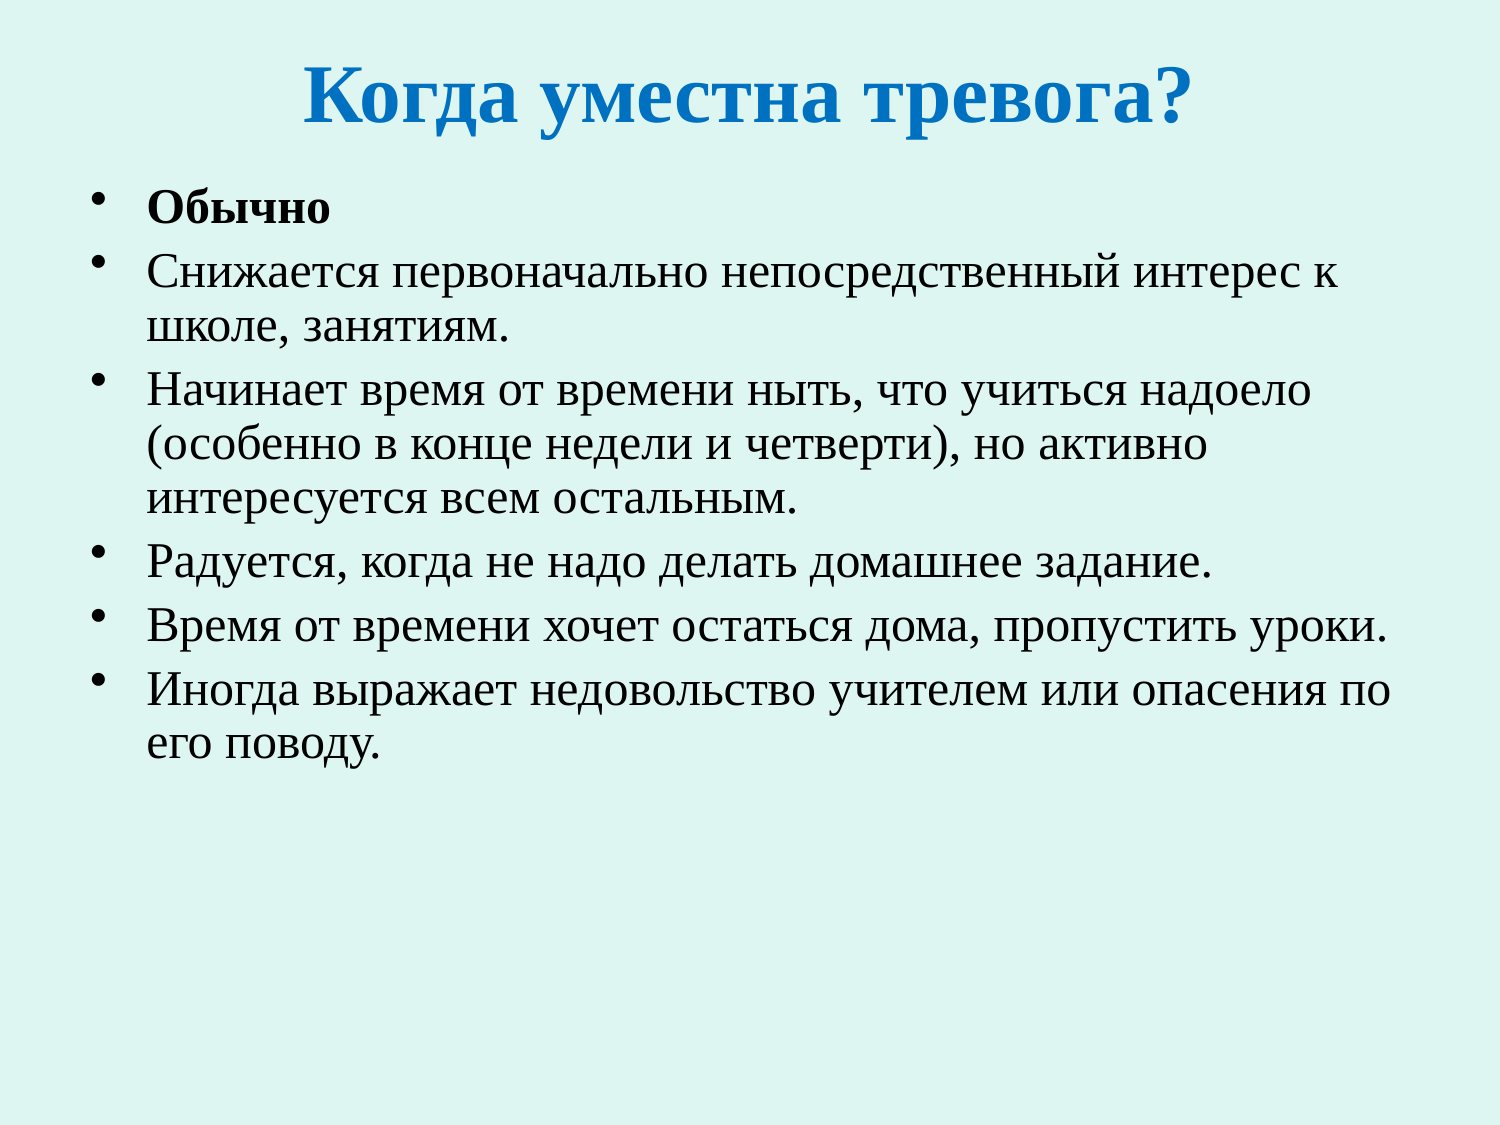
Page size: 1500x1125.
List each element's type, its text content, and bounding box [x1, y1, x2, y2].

list Обычно Снижается первоначально непосредственный интерес к школе, занятиям. Начинает время от времени ныть, что учиться надоело (особенно в конце недели и четверти), но активно интересуется всем остальным. Радуется, когда не надо делать домашнее задание. Время от времени хочет остаться дома, пропустить уроки. Иногда выражает недовольство учителем или опасения по его поводу. [74, 172, 1426, 1006]
title Когда уместна тревога? [74, 44, 1426, 172]
